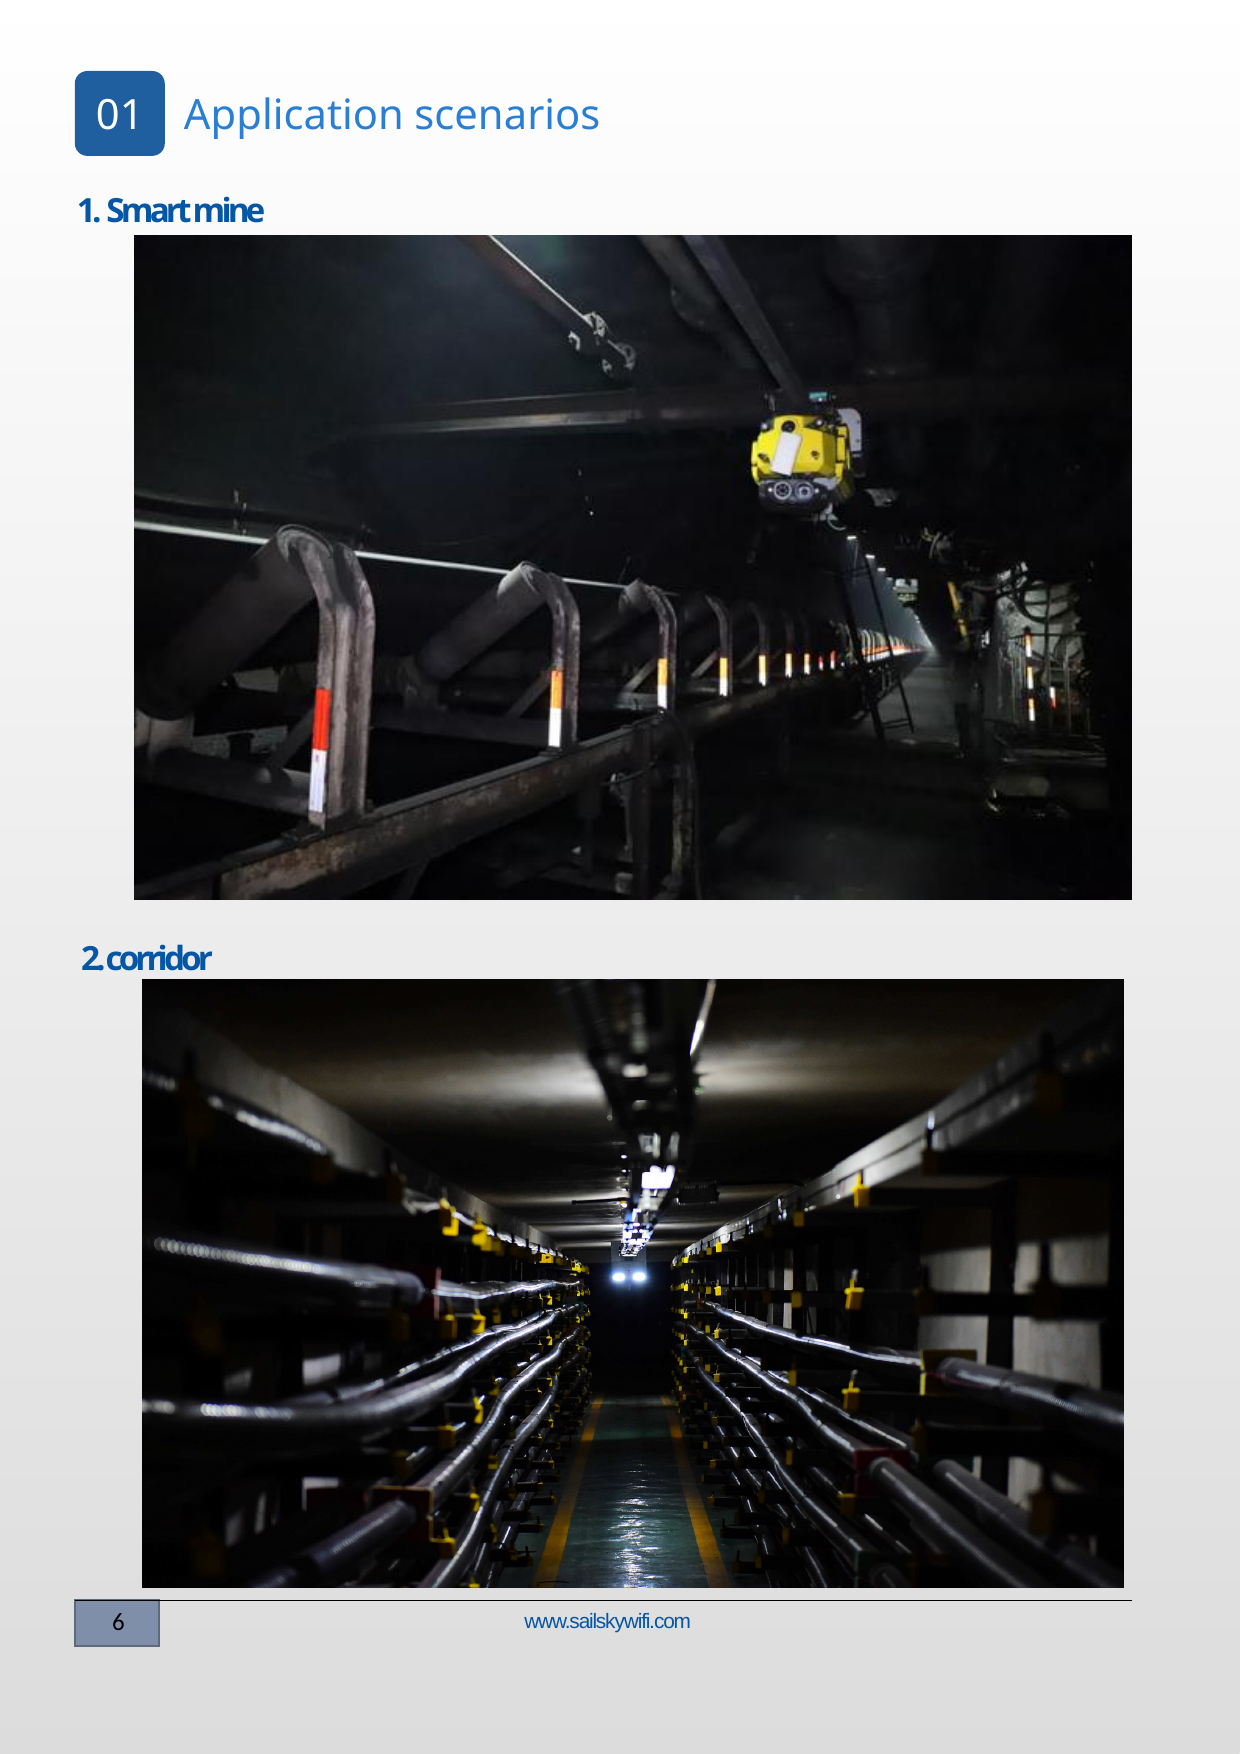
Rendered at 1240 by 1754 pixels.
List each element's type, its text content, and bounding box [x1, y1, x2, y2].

text_box [107, 1615, 126, 1636]
text_box www.sailskywifi.com [158, 1600, 1057, 1641]
picture [134, 235, 1132, 900]
text_box 01 [73, 69, 166, 157]
text_box [74, 1601, 160, 1647]
picture [142, 979, 1124, 1588]
text_box 2.corridor [78, 935, 1128, 978]
text_box 1. Smart mine [74, 186, 1124, 271]
text_box Application scenarios [169, 80, 616, 146]
